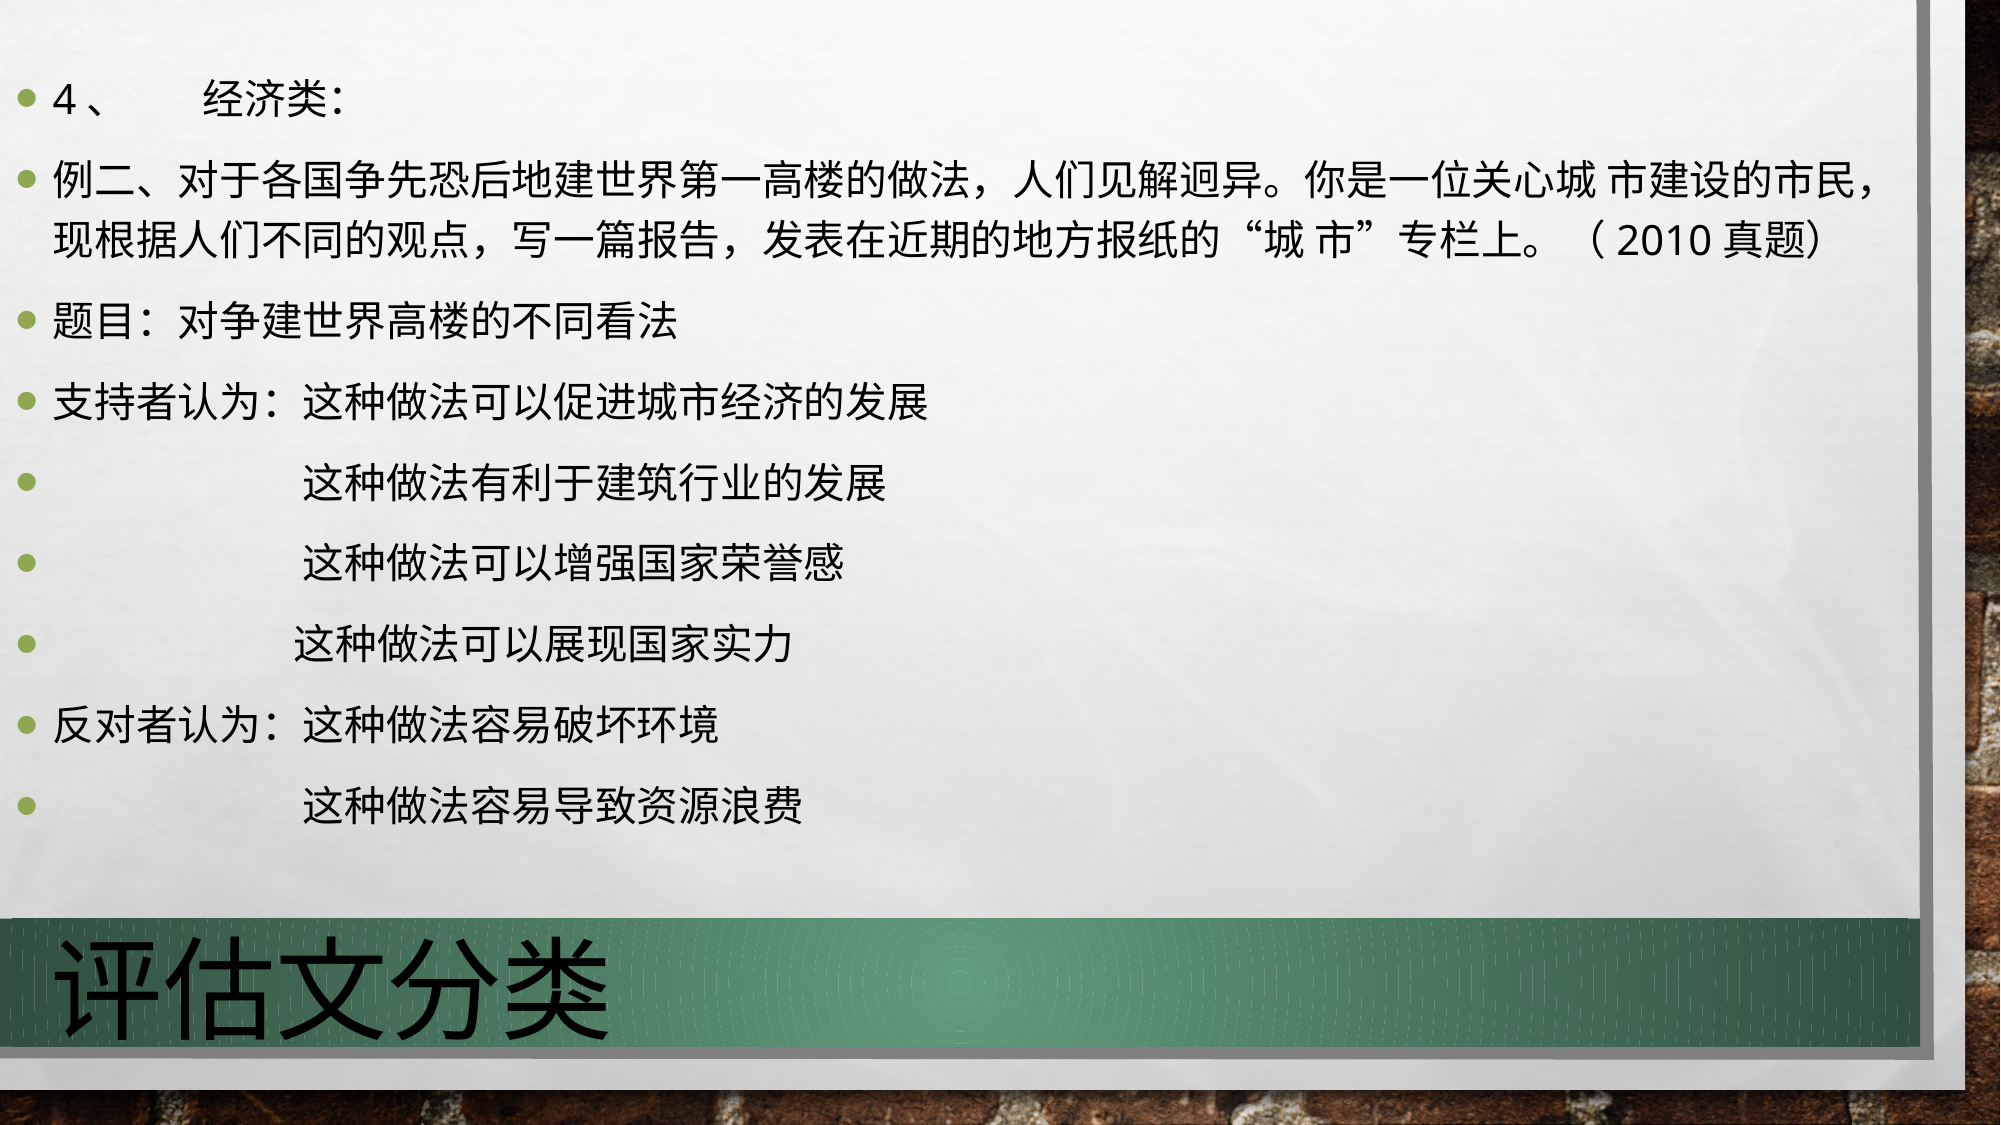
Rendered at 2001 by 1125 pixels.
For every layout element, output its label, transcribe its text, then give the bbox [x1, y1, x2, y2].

picture [0, 0, 2000, 1125]
list 4、 经济类： 例二、对于各国争先恐后地建世界第一高楼的做法，人们见解迥异。你是一位关心城 市建设的市民，现根据人们不同的观点，写一篇报告，发表在近期的地方报纸的“城 市”专栏上。（2010真题） 题目：对争建世界高楼的不同看法 支持者认为：这种做法可以促进城市经济的发展 这种做法有利于建筑行业的发展 这种做法可以增强国家荣誉感 这种做法可以展现国家实力 反对者认为：这种做法容易破坏环境 这种做法容易导致资源浪费 [0, 35, 1922, 939]
title 评估文分类 [35, 939, 1742, 1090]
